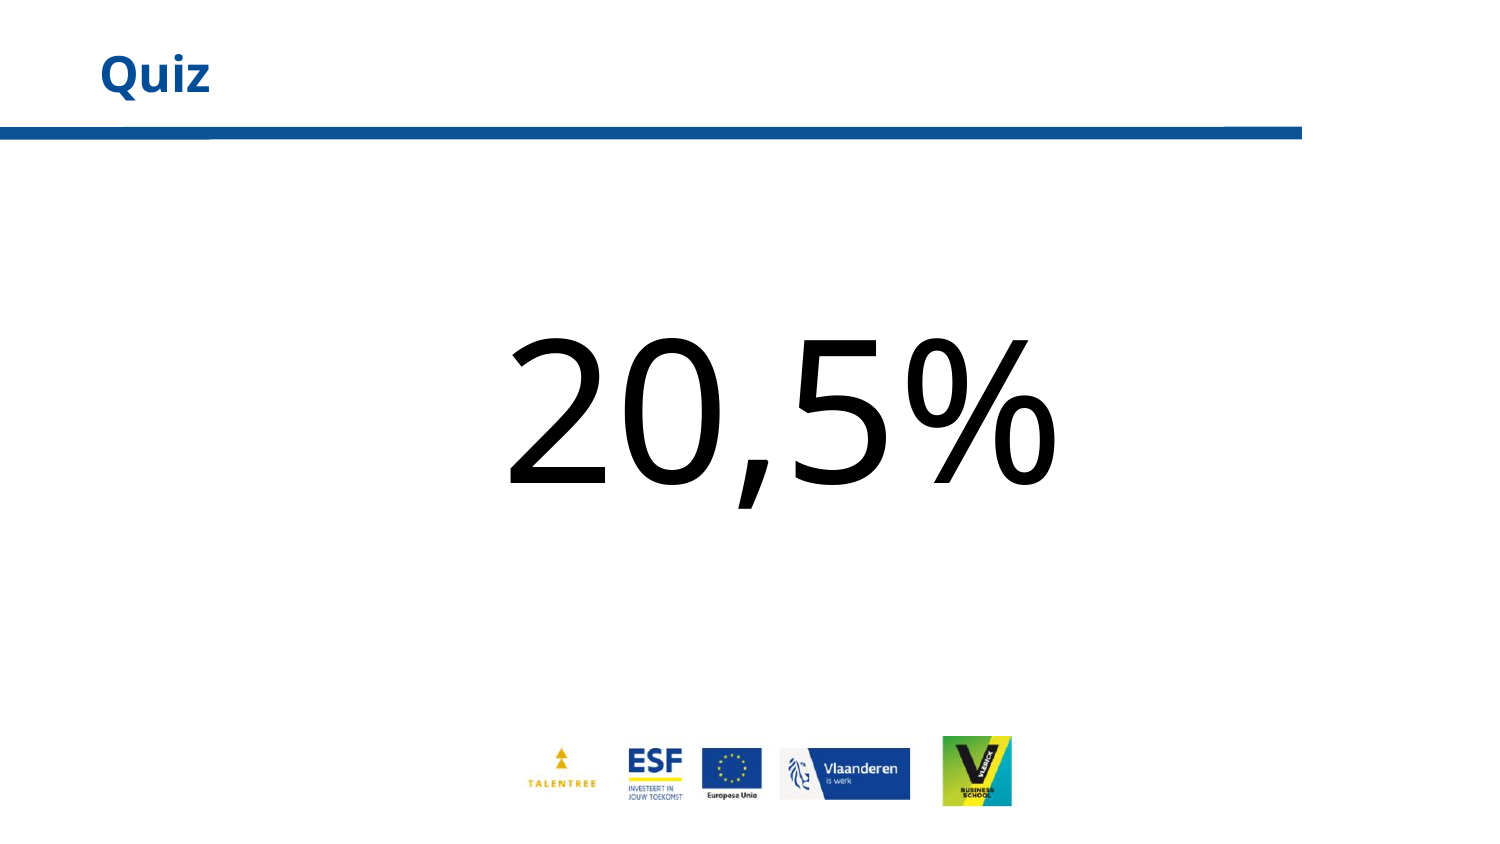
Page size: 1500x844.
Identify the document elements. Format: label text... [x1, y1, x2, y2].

text_box 20,5% [110, 268, 1456, 755]
text_box Quiz [84, 27, 1482, 135]
picture [510, 755, 1029, 808]
